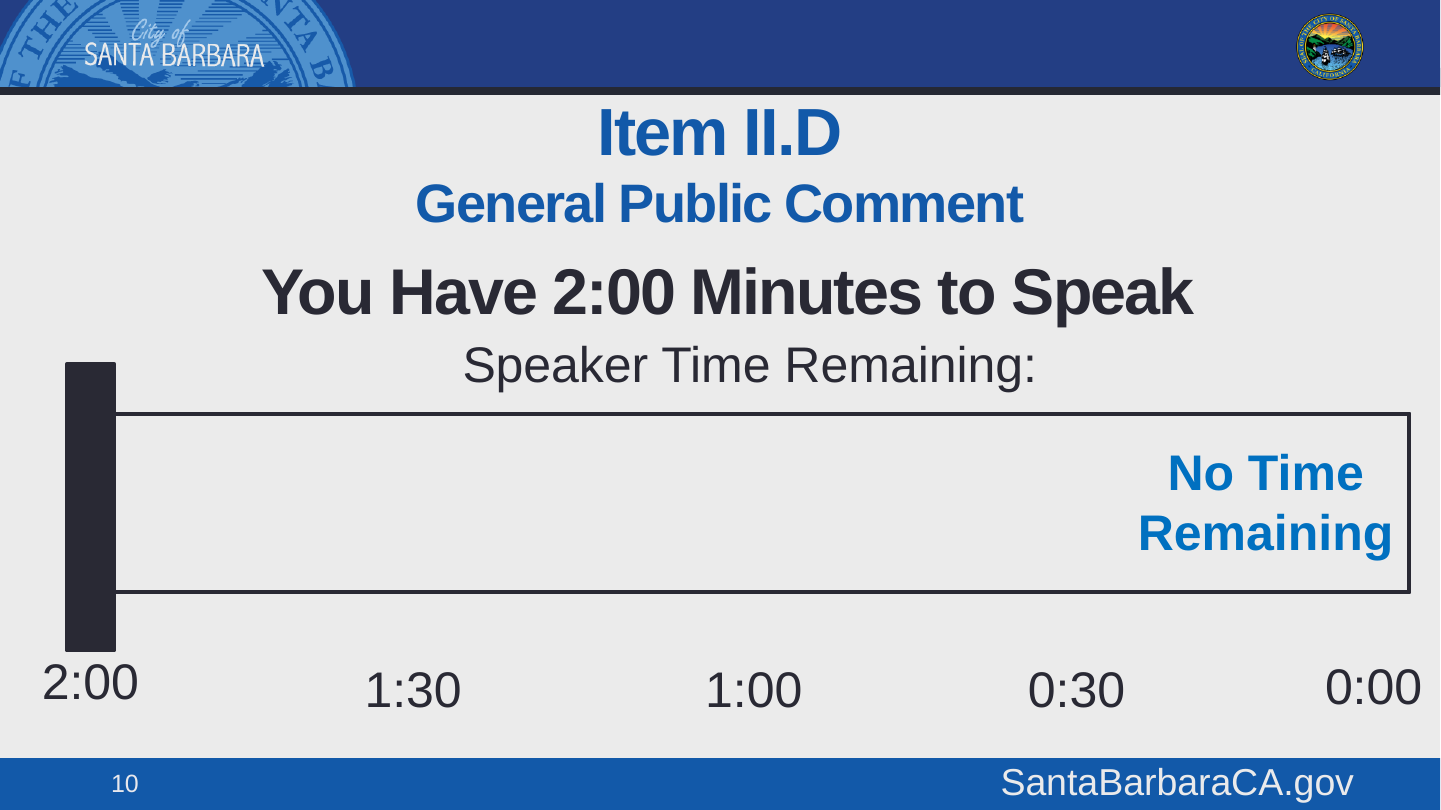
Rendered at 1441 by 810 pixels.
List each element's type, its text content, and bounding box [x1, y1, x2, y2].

text_box [65, 369, 116, 641]
picture [0, 0, 1441, 80]
text_box Speaker Time Remaining: [405, 369, 1094, 401]
slide_number 10 [96, 761, 223, 805]
text_box 1:30 [339, 650, 488, 725]
text_box 1:00 [679, 650, 828, 725]
text_box Item II.D General Public Comment [0, 80, 1441, 369]
text_box No Time Remaining [1121, 433, 1410, 569]
text_box 0:30 [1002, 650, 1151, 725]
text_box 0:00 [1307, 647, 1441, 723]
text_box [116, 412, 1411, 594]
text_box 2:00 [16, 641, 165, 717]
